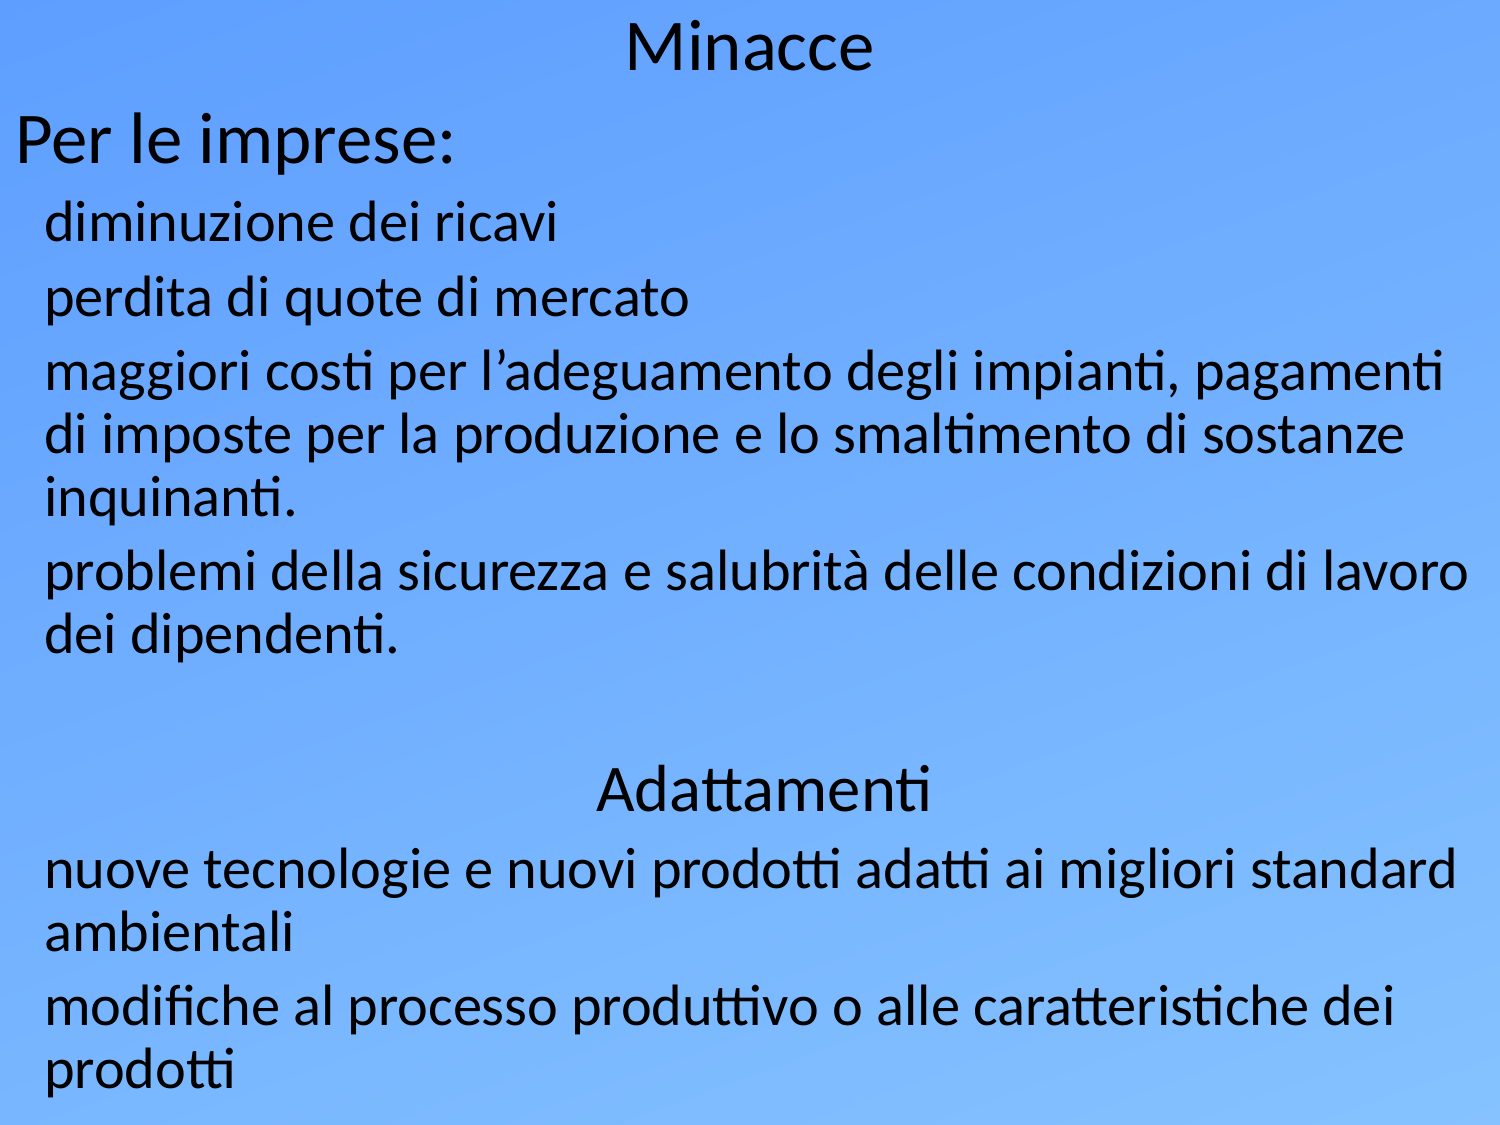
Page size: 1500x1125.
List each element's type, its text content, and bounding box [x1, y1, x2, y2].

list Minacce Per le imprese: diminuzione dei ricavi perdita di quote di mercato maggiori costi per l’adeguamento degli impianti, pagamenti di imposte per la produzione e lo smaltimento di sostanze inquinanti. problemi della sicurezza e salubrità delle condizioni di lavoro dei dipendenti. Adattamenti nuove tecnologie e nuovi prodotti adatti ai migliori standard ambientali modifiche al processo produttivo o alle caratteristiche dei prodotti [0, 0, 1500, 1125]
